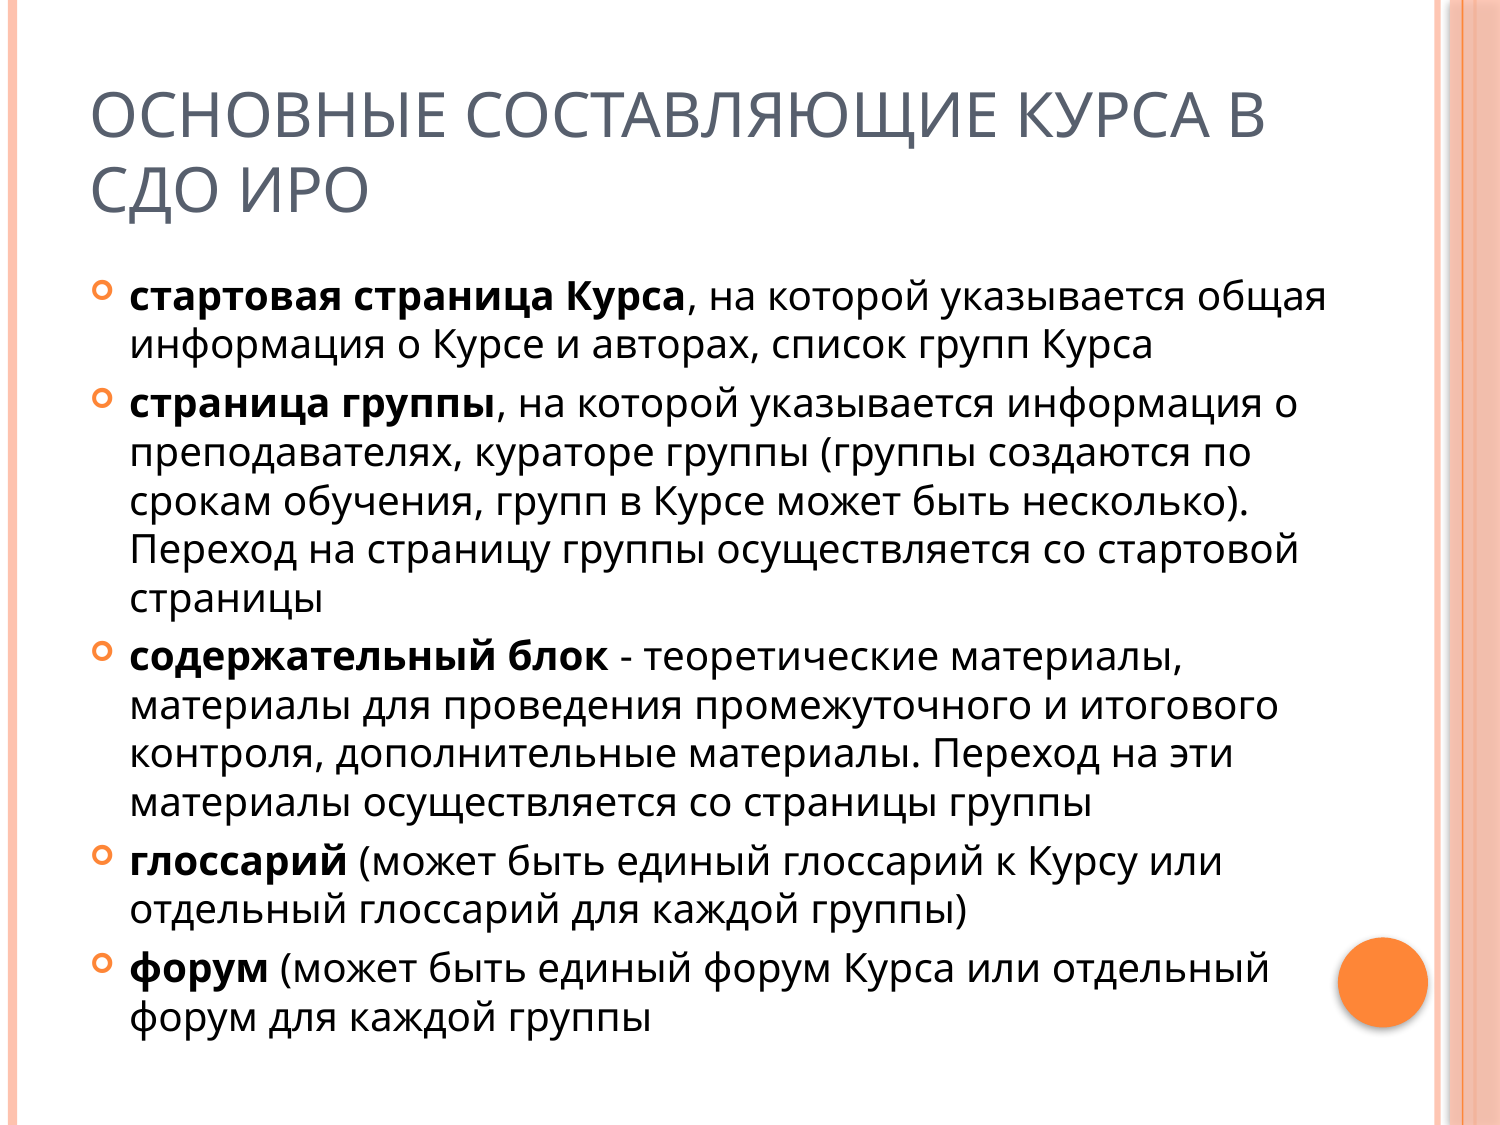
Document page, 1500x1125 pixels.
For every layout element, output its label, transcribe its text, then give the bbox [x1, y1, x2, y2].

title Основные составляющие Курса в СДО ИРО [75, 45, 1300, 233]
list стартовая страница Курса, на которой указывается общая информация о Курсе и авторах, список групп Курса страница группы, на которой указывается информация о преподавателях, кураторе группы (группы создаются по срокам обучения, групп в Курсе может быть несколько). Переход на страницу группы осуществляется со стартовой страницы содержательный блок - теоретические материалы, материалы для проведения промежуточного и итогового контроля, дополнительные материалы. Переход на эти материалы осуществляется со страницы группы глоссарий (может быть единый глоссарий к Курсу или отдельный глоссарий для каждой группы) форум (может быть единый форум Курса или отдельный форум для каждой группы [75, 262, 1400, 1062]
